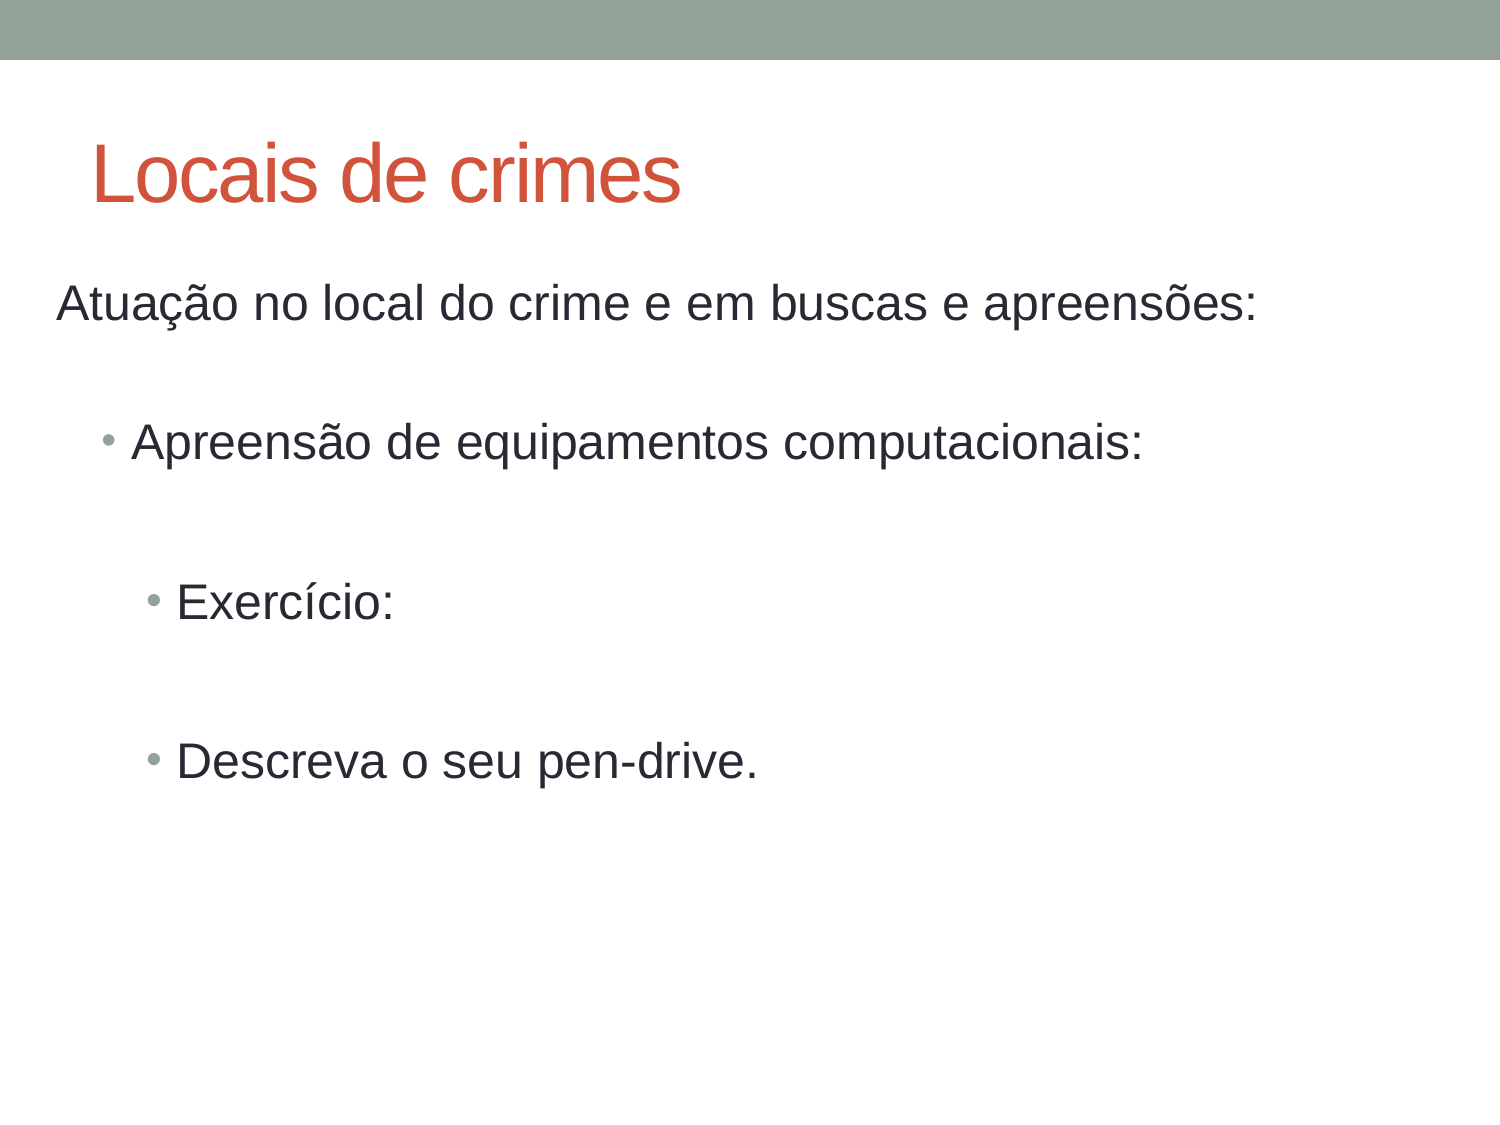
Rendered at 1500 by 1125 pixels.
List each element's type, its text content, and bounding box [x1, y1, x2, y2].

list Atuação no local do crime e em buscas e apreensões: Apreensão de equipamentos computacionais: Exercício: Descreva o seu pen-drive. [41, 262, 1447, 1063]
title Locais de crimes [75, 87, 1425, 250]
